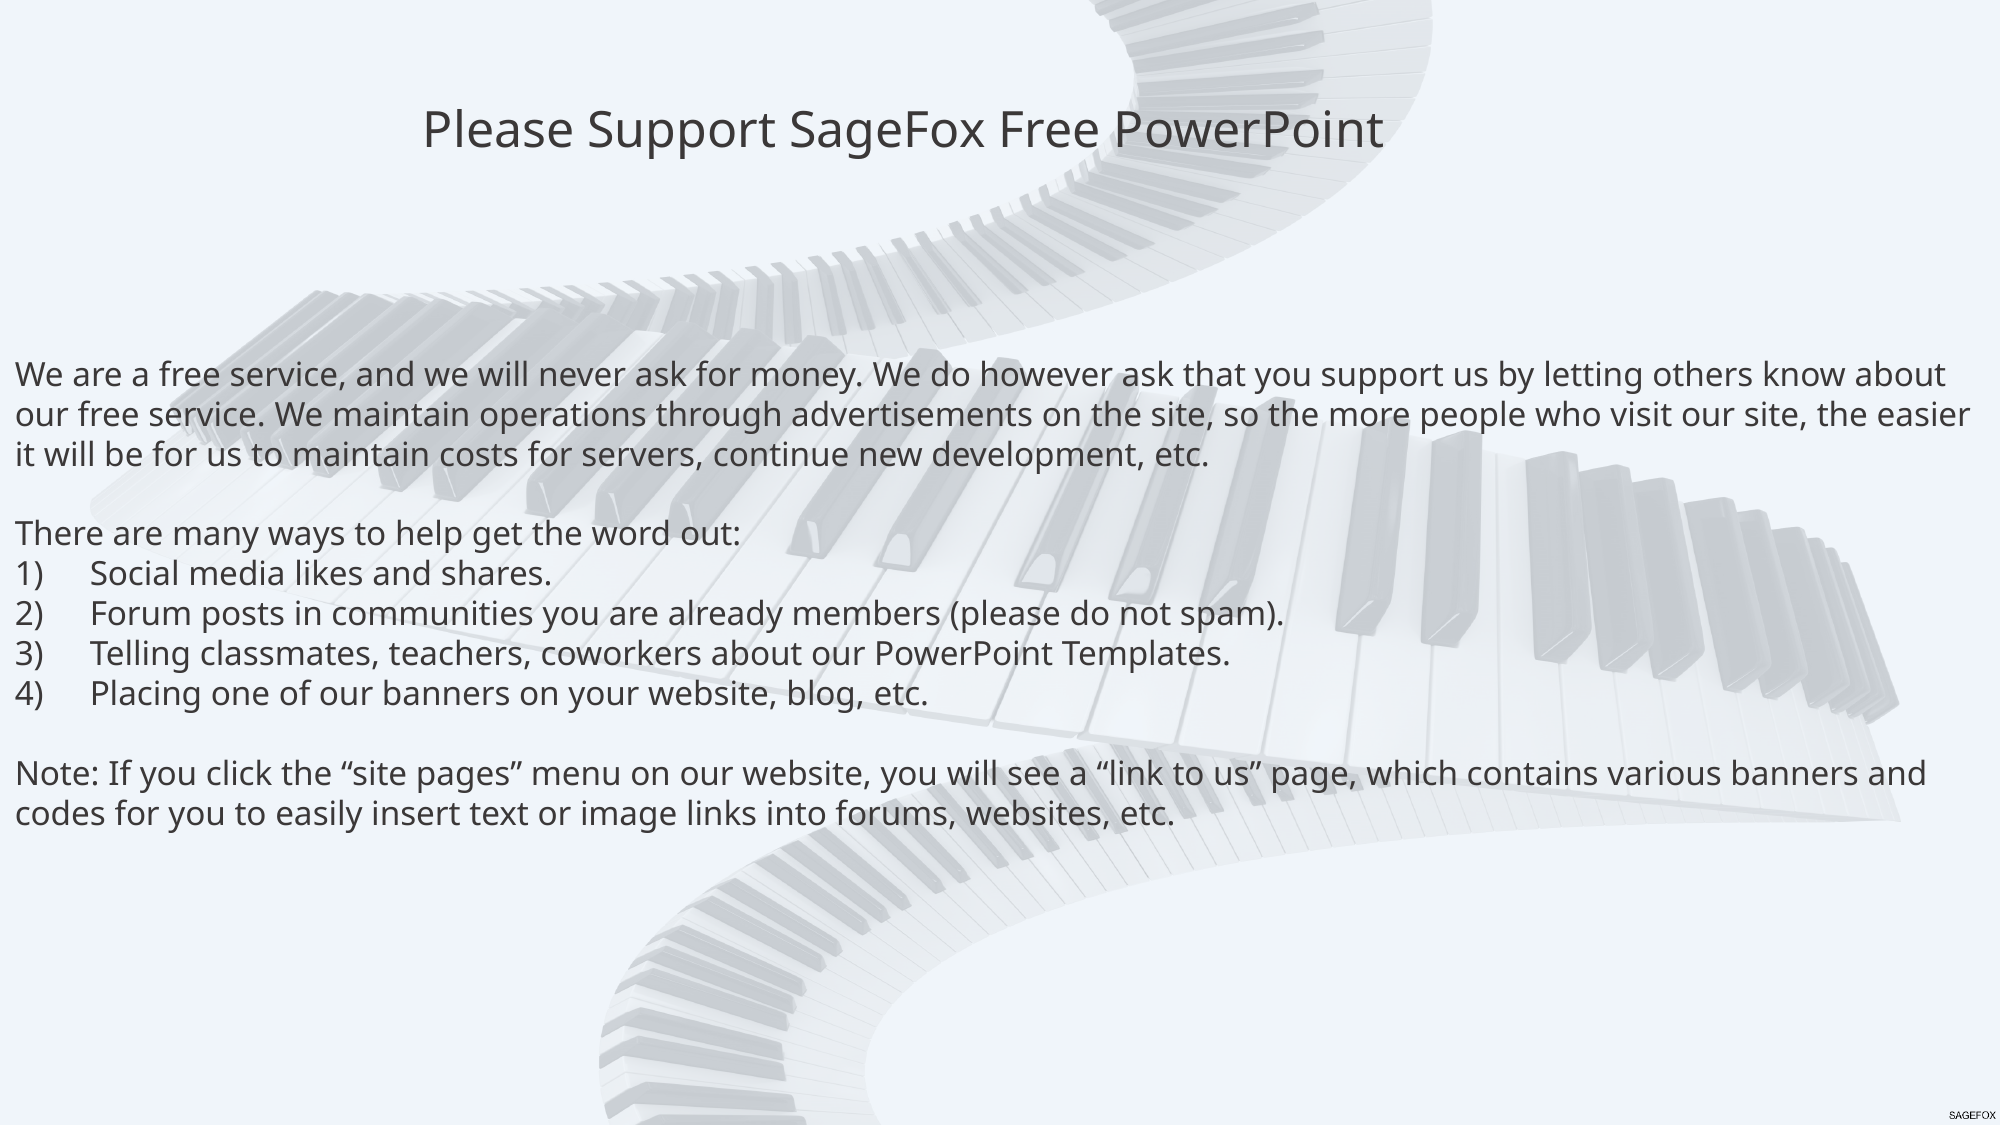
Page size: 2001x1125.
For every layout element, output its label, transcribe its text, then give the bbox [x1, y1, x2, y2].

text_box We are a free service, and we will never ask for money. We do however ask that you support us by letting others know about our free service. We maintain operations through advertisements on the site, so the more people who visit our site, the easier it will be for us to maintain costs for servers, continue new development, etc. There are many ways to help get the word out: Social media likes and shares. Forum posts in communities you are already members (please do not spam). Telling classmates, teachers, coworkers about our PowerPoint Templates. Placing one of our banners on your website, blog, etc. Note: If you click the “site pages” menu on our website, you will see a “link to us” page, which contains various banners and codes for you to easily insert text or image links into forums, websites, etc. [0, 0, 2000, 1125]
title Please Support SageFox Free PowerPoint [363, 72, 1444, 190]
